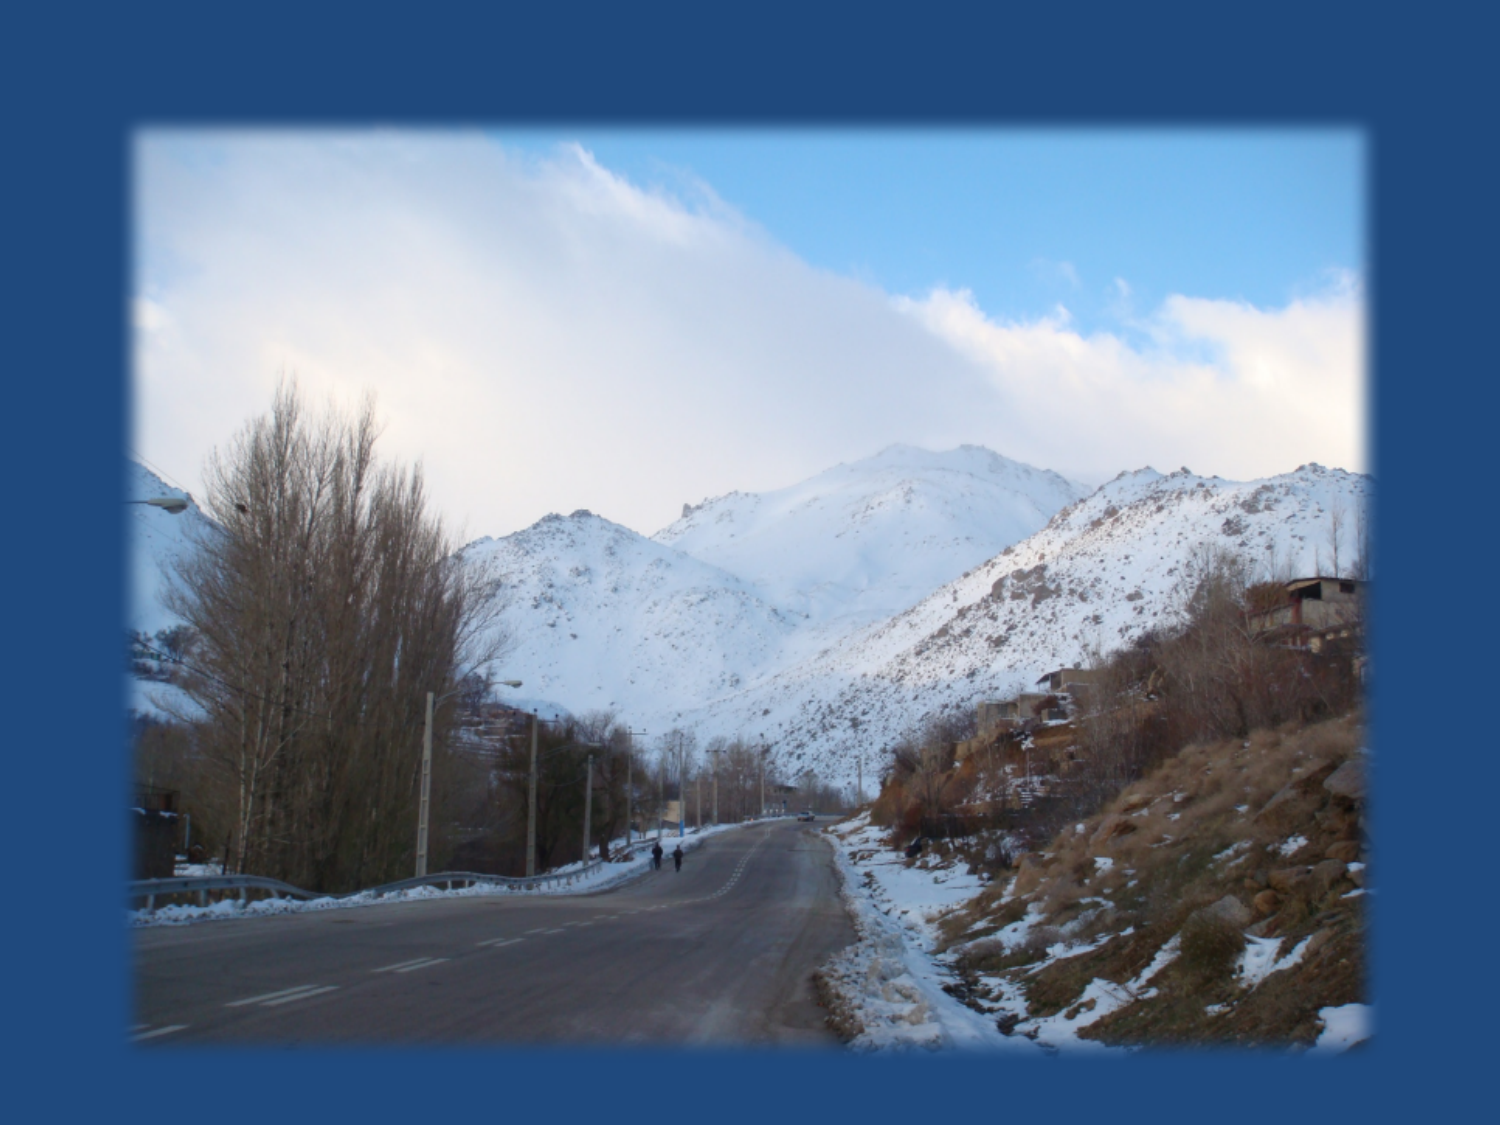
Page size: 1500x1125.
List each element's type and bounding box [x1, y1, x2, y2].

picture [116, 112, 1383, 1063]
